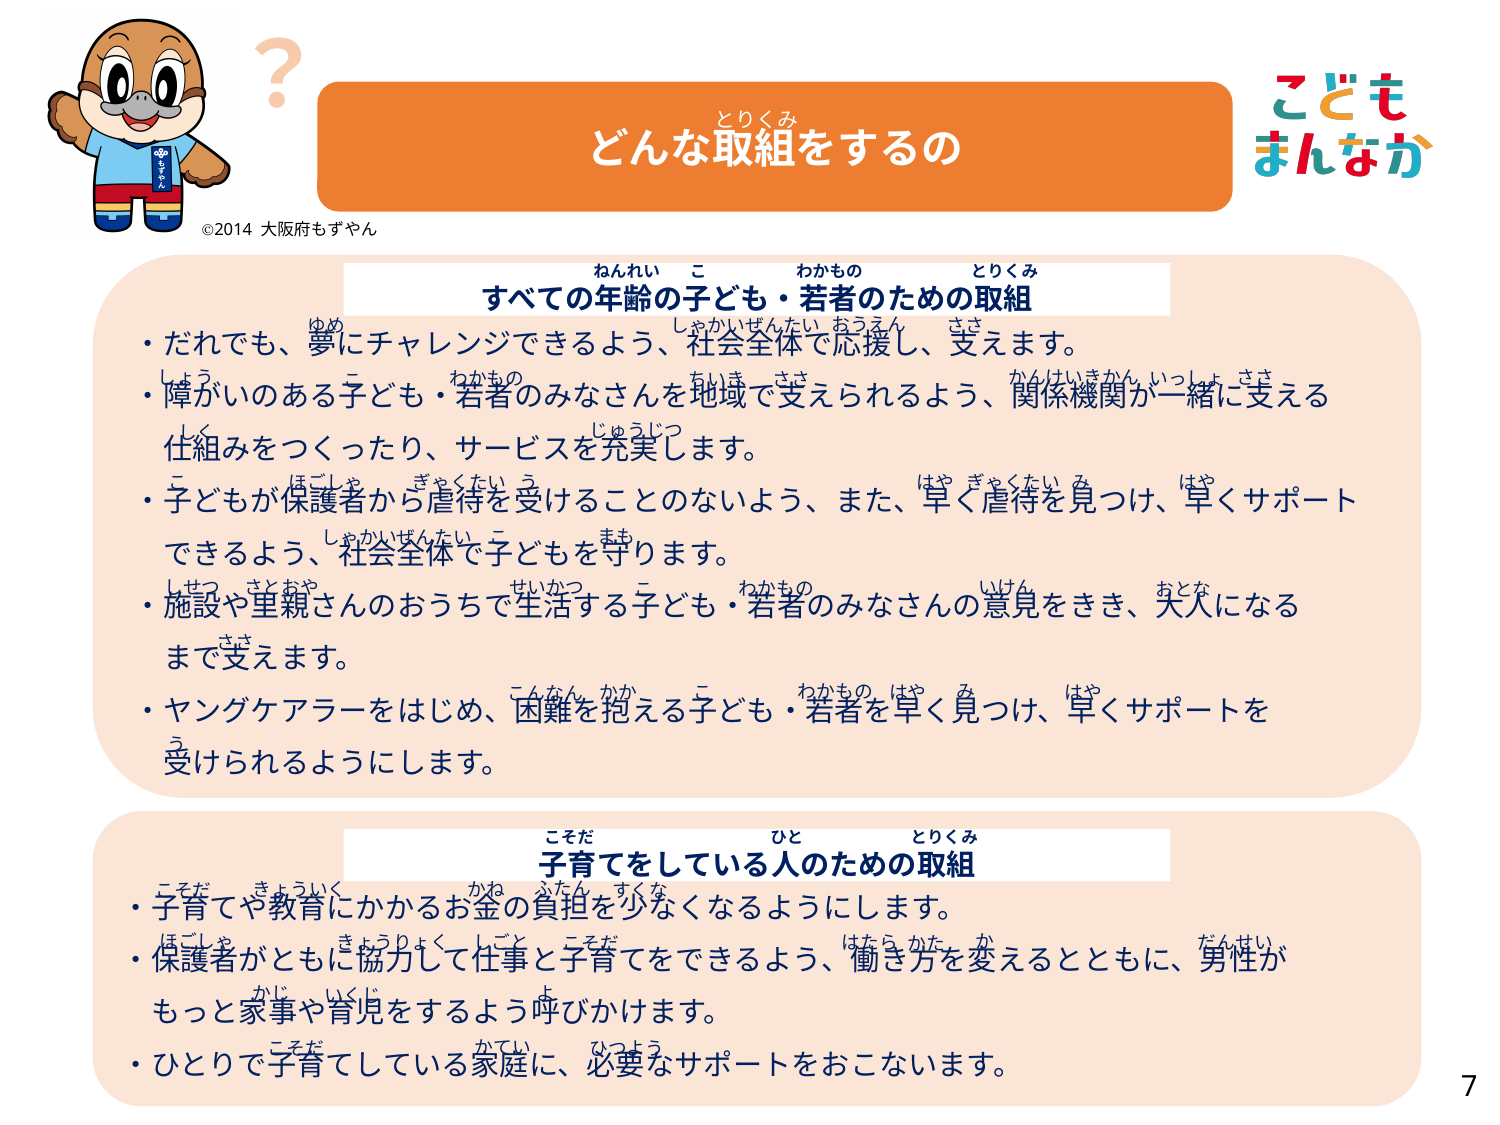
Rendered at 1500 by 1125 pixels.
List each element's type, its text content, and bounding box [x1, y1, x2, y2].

text_box かんけいきかん [979, 358, 1169, 396]
text_box とりくみ [682, 99, 831, 140]
text_box とりくみ [951, 253, 1058, 289]
text_box ぎゃくたい [980, 463, 1036, 501]
text_box きょうりょく [319, 923, 456, 961]
text_box とりくみ [891, 819, 998, 855]
text_box ささ [921, 306, 1010, 344]
text_box 子育てをしている人のための取組 [343, 828, 1171, 882]
text_box ささ [1211, 358, 1300, 397]
text_box ・子育てや教育にかかるお金の負担を少なくなるようにします。 ・保護者がともに協力して仕事と子育てをできるよう、働き方を変えるとともに、男性が もっと家事や育児をするよう呼びかけます。 ・ひとりで子育てしている家庭に、必要なサポートをおこないます。 [91, 810, 1423, 1108]
text_box かか [620, 673, 663, 711]
text_box こんなん [471, 673, 620, 712]
text_box しょう [141, 358, 230, 397]
text_box しごと [456, 923, 546, 961]
text_box しく [152, 413, 242, 451]
text_box おうえん [795, 305, 943, 343]
text_box はたら [825, 923, 914, 961]
text_box はや [891, 463, 980, 501]
text_box さとおや [216, 568, 347, 606]
text_box まも [572, 517, 661, 555]
text_box ふたん [518, 869, 608, 907]
text_box いくじ [308, 976, 397, 1014]
text_box こそだ [527, 819, 611, 855]
text_box う [132, 725, 221, 763]
text_box すべての年齢の子ども・若者のための取組 [343, 262, 1171, 317]
text_box どんな取組をするの [316, 80, 1234, 213]
text_box う [484, 463, 574, 501]
text_box こ [308, 361, 397, 399]
text_box よ [501, 974, 590, 1012]
text_box ぎゃくたい [394, 463, 484, 501]
text_box こ [663, 673, 747, 711]
text_box ひと [745, 819, 829, 854]
slide_number 7 [1155, 1057, 1493, 1118]
text_box じゅうじつ [571, 411, 702, 449]
text_box わかもの [413, 359, 561, 397]
text_box だんせい [1161, 923, 1310, 961]
text_box ゆめ [281, 306, 371, 344]
text_box こ [492, 518, 543, 556]
text_box はや [1153, 463, 1242, 501]
text_box おとな [1118, 569, 1249, 608]
text_box こ [599, 569, 689, 608]
text_box ？ [217, 8, 342, 134]
text_box か [940, 922, 1029, 960]
text_box わかもの [702, 569, 851, 607]
picture [41, 9, 237, 242]
text_box すくな [595, 871, 685, 909]
text_box ほごしゃ [261, 463, 391, 501]
text_box いけん [941, 568, 1072, 607]
text_box こ [656, 253, 740, 289]
text_box かね [442, 870, 531, 908]
text_box ・だれでも、夢にチャレンジできるよう、社会全体で応援し、支えます。 ・障がいのある子ども・若者のみなさんを地域で支えられるよう、関係機関が一緒に支える 仕組みをつくったり、サービスを充実します。 ・子どもが保護者から虐待を受けることのないよう、また、早く虐待を見つけ、早くサポート できるよう、社会全体で子どもを守ります。 ・施設や里親さんのおうちで生活する子ども・若者のみなさんの意見をきき、大人になる まで支えます。 ・ヤングケアラーをはじめ、困難を抱える子ども・若者を早く見つけ、早くサポートを 受けられるようにします。 [91, 253, 1423, 799]
text_box み [1036, 463, 1126, 501]
picture [1255, 73, 1433, 178]
text_box はや [863, 672, 953, 711]
text_box いっしょ [1113, 359, 1211, 397]
text_box Ⓒ2014 大阪府もずやん [177, 211, 402, 247]
text_box こ [134, 463, 223, 501]
text_box かてい [458, 1028, 548, 1066]
text_box ねんれい [576, 253, 677, 288]
text_box こそだ [139, 871, 228, 909]
text_box はや [1039, 673, 1128, 712]
text_box こそだ [546, 924, 635, 962]
text_box ささ [747, 360, 836, 398]
text_box かじ [226, 974, 316, 1012]
text_box ちいき [672, 359, 762, 398]
text_box せいかつ [481, 568, 612, 606]
text_box こそだ [251, 1028, 341, 1067]
text_box しゃかいぜんたい [302, 517, 492, 556]
text_box かた [881, 924, 971, 962]
text_box ひつよう [552, 1029, 701, 1067]
text_box み [921, 671, 1011, 710]
text_box きょういく [225, 869, 374, 908]
text_box わかもの [779, 252, 880, 288]
text_box ほごしゃ [122, 922, 271, 960]
text_box わかもの [761, 672, 863, 710]
text_box しゃかいぜんたい [650, 305, 840, 344]
text_box ささ [191, 623, 280, 661]
text_box しせつ [127, 568, 258, 607]
